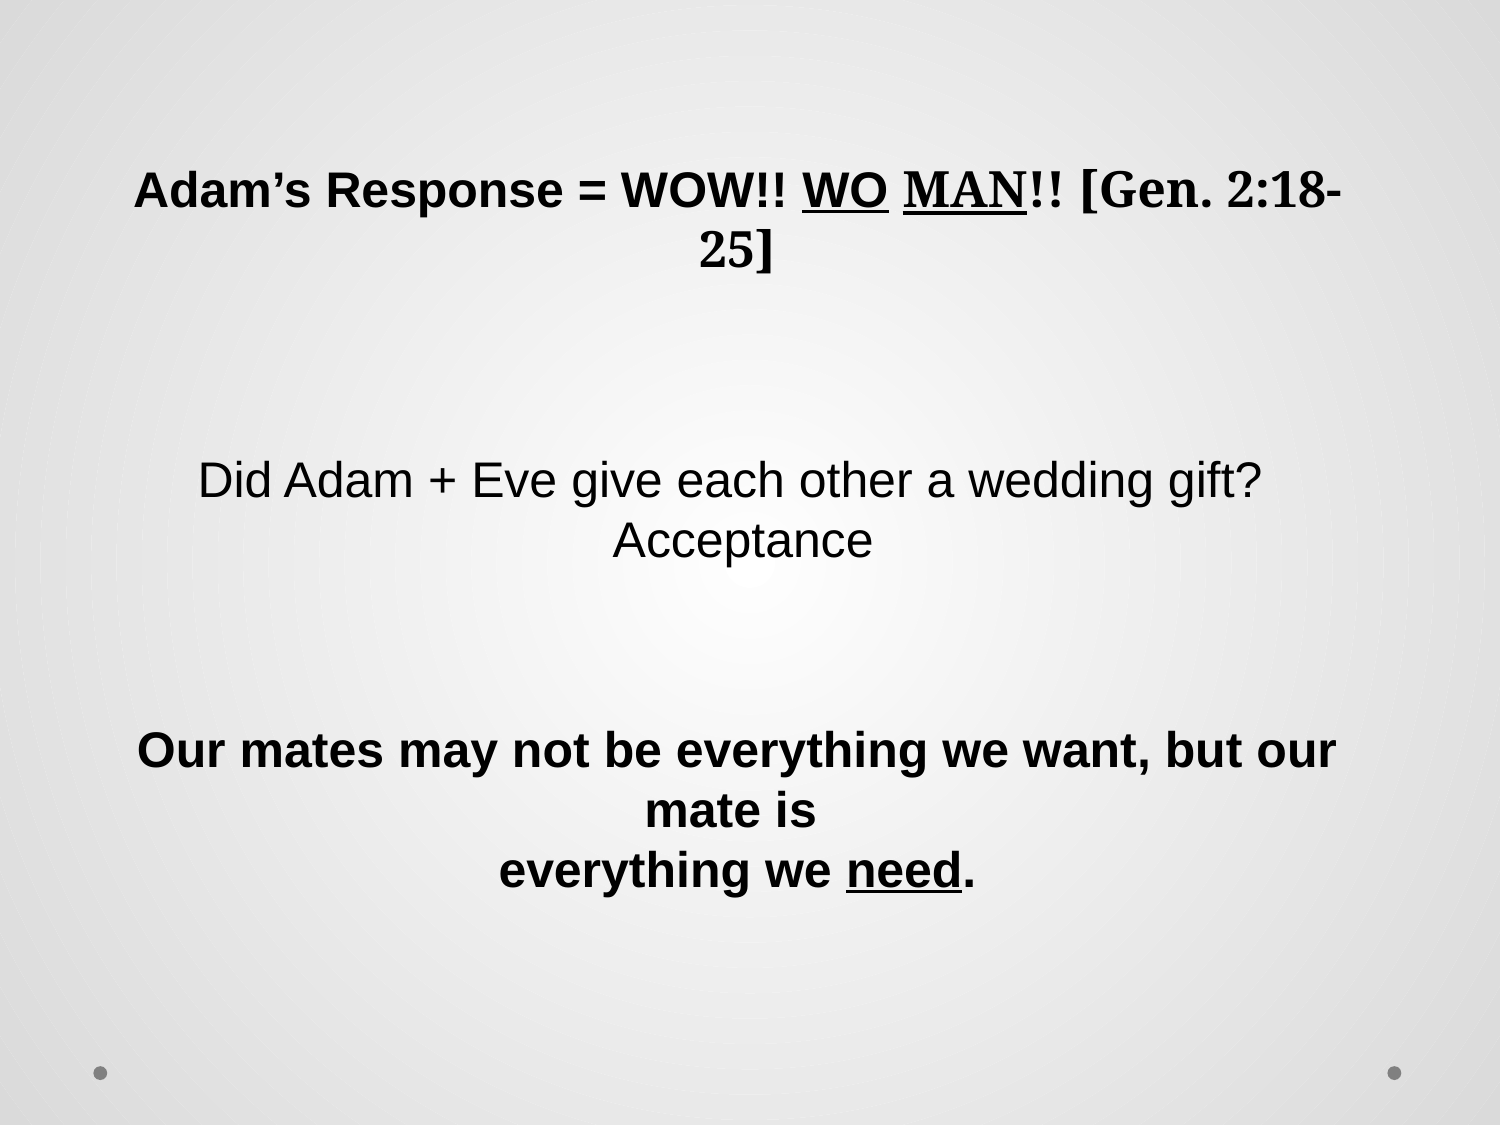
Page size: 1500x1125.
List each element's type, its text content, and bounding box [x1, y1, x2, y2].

text_box Adam’s Response = WOW!! WO MAN!! [Gen. 2:18-25] Did Adam + Eve give each other a wedding gift? Acceptance Our mates may not be everything we want, but our mate is everything we need. [87, 149, 1388, 1015]
